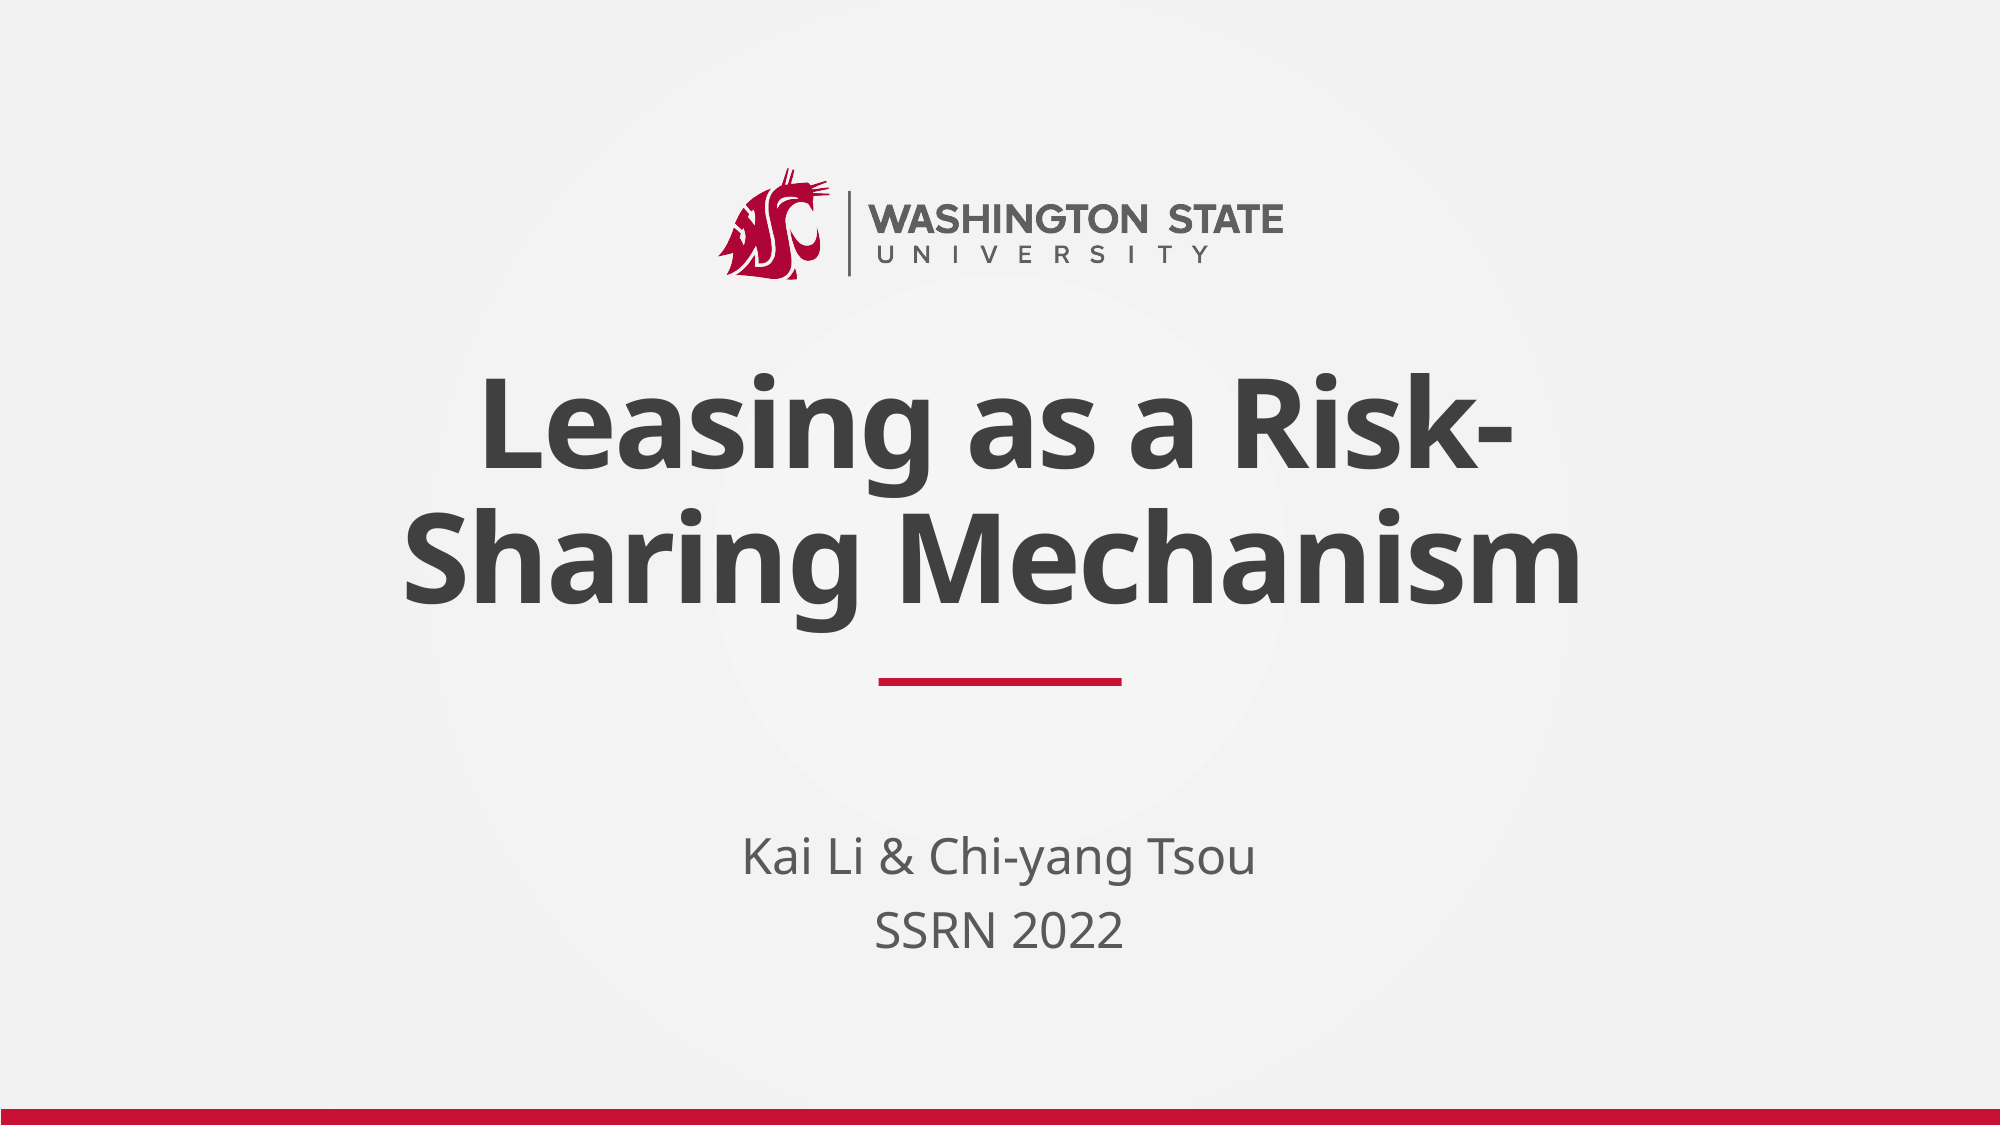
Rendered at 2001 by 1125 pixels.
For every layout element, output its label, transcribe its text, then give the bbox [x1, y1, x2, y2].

text_box Kai Li & Chi-yang Tsou SSRN 2022 [249, 823, 1750, 1095]
text_box [877, 678, 1123, 687]
title Leasing as a Risk-Sharing Mechanism [244, 316, 1745, 639]
text_box [0, 1109, 2000, 1125]
picture [716, 168, 1283, 281]
